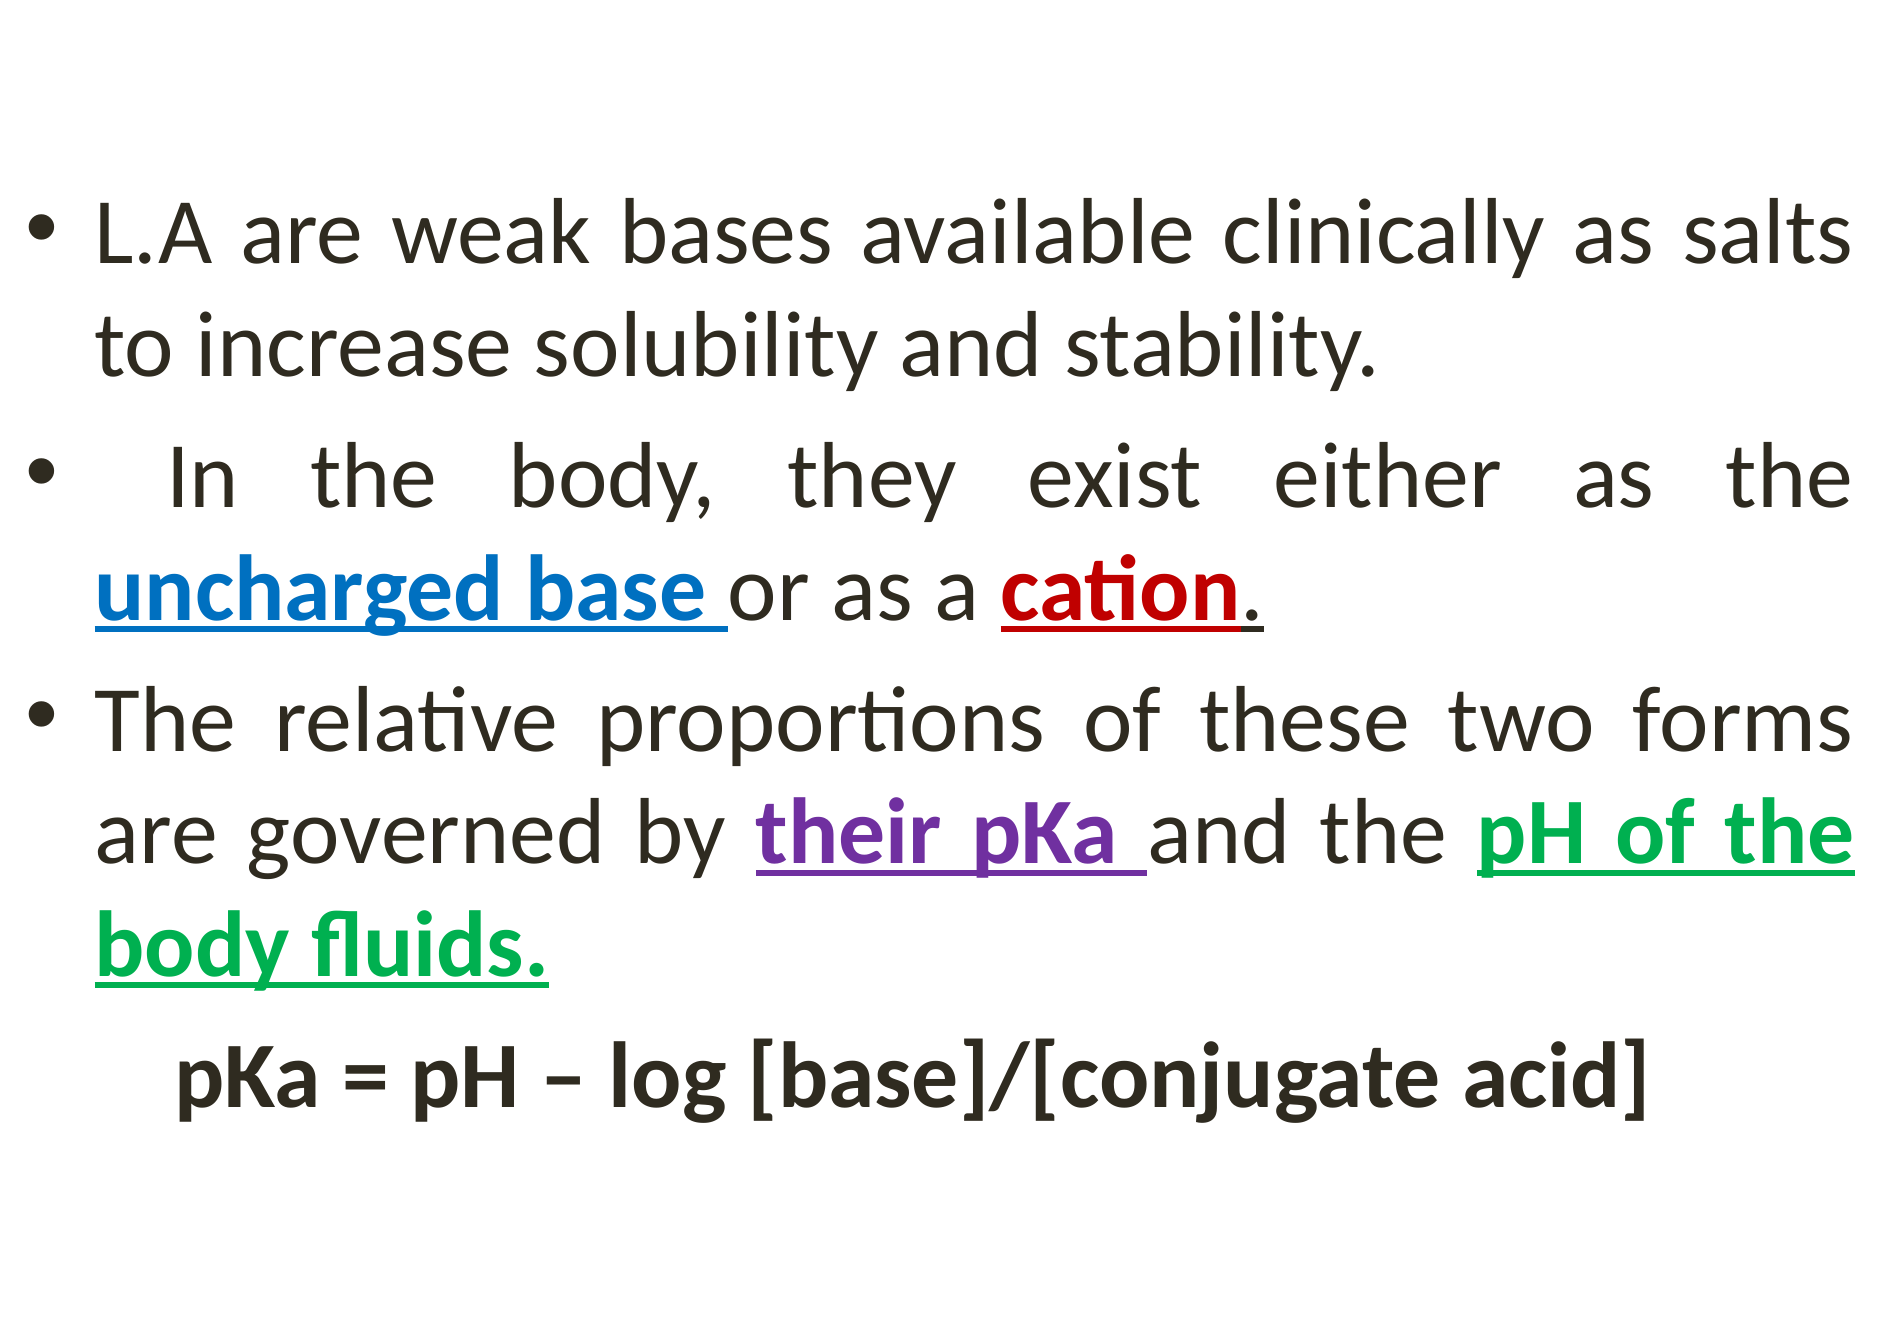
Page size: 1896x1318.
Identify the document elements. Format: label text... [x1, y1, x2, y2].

list L.A are weak bases available clinically as salts to increase solubility and stability. In the body, they exist either as the uncharged base or as a cation. The relative proportions of these two forms are governed by their pKa and the pH of the body fluids. pKa = pH – log [base]/[conjugate acid] [7, 160, 1874, 1169]
